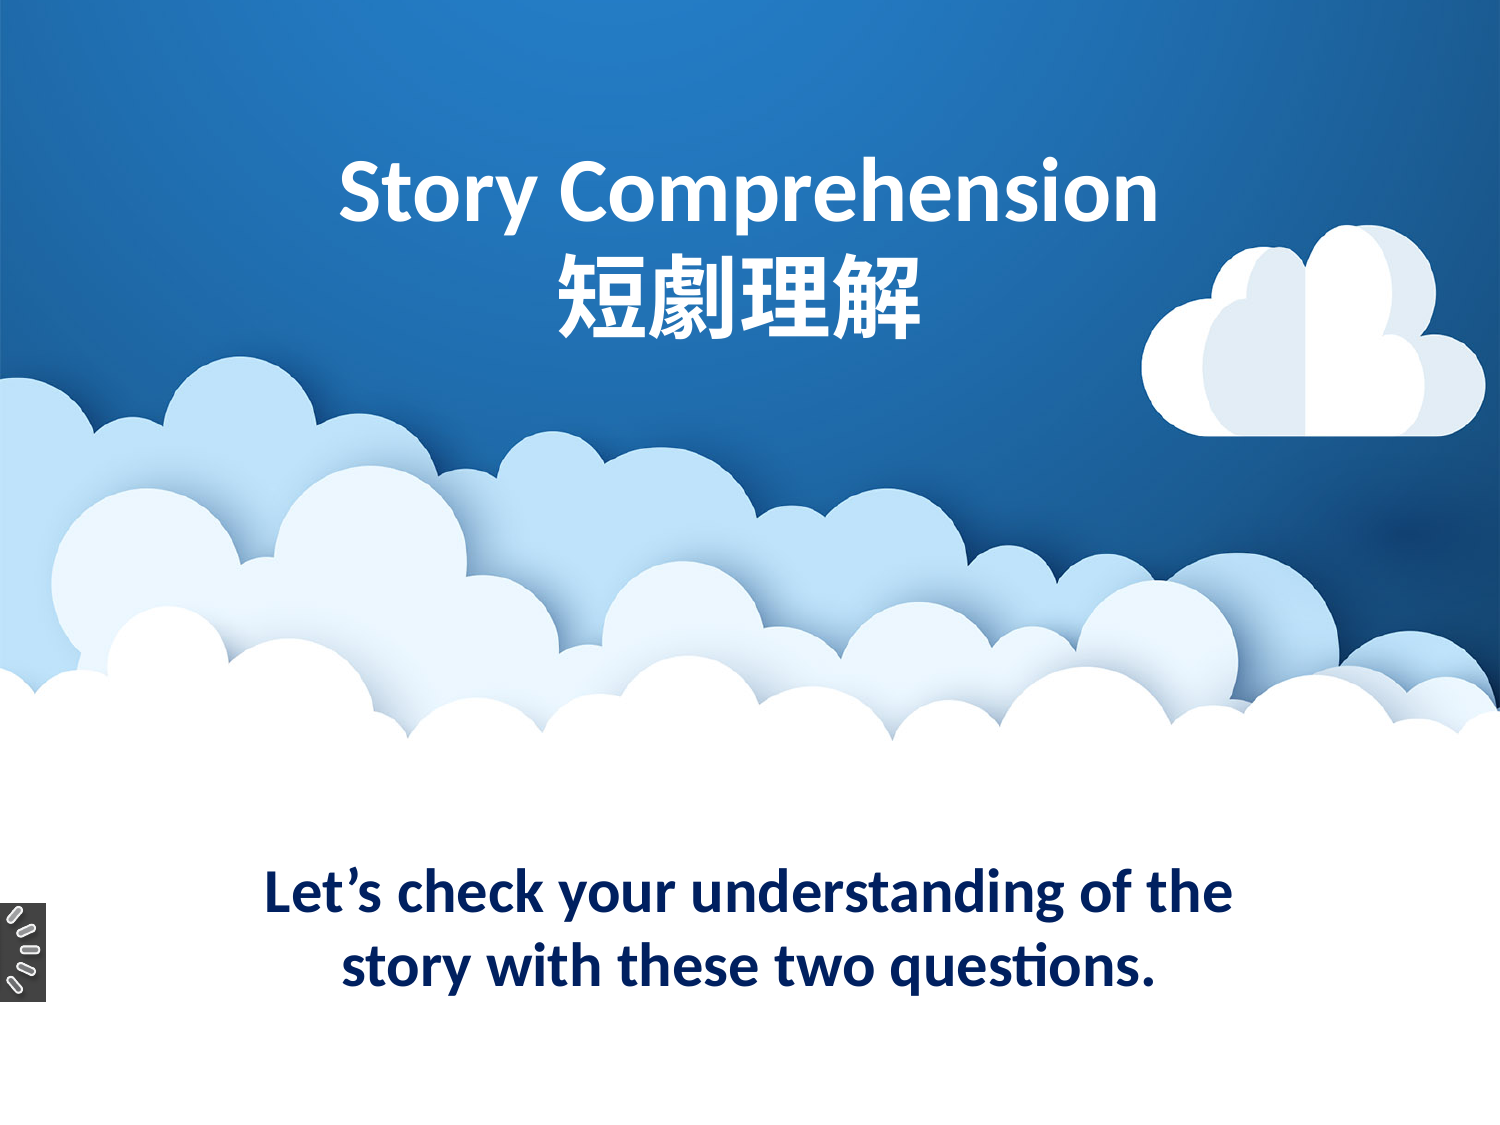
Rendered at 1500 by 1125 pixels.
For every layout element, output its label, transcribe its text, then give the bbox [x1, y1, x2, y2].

text_box Let’s check your understanding of the story with these two questions. [121, 954, 1379, 981]
picture [0, 0, 1500, 1003]
